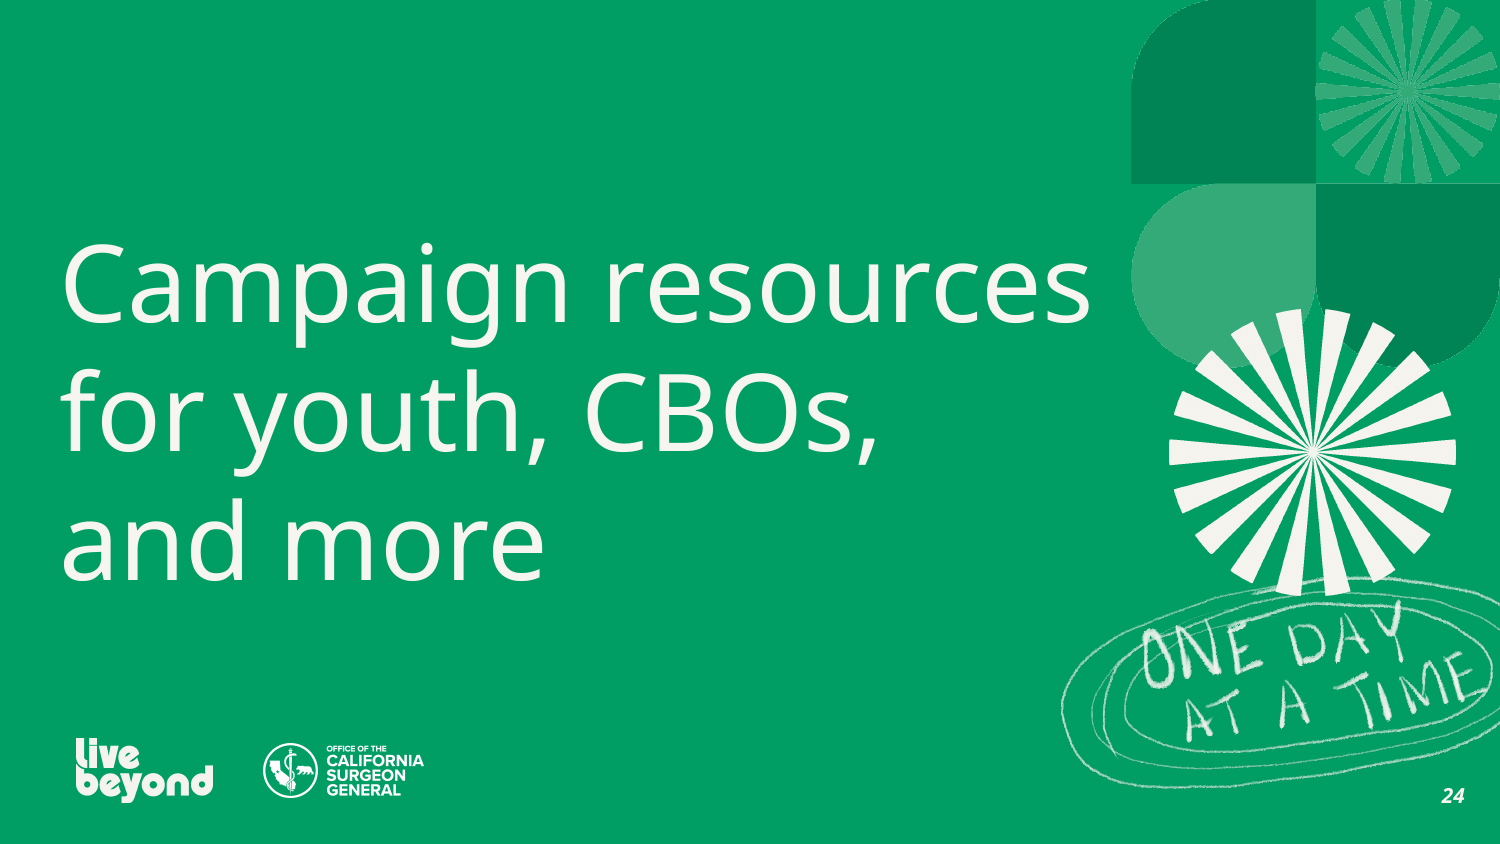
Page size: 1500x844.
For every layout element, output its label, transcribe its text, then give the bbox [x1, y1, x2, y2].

slide_number 24 [1389, 764, 1480, 830]
picture [263, 743, 424, 798]
picture [76, 738, 213, 803]
picture [871, 0, 1500, 816]
title Campaign resources for youth, CBOs, and more [44, 157, 1133, 661]
